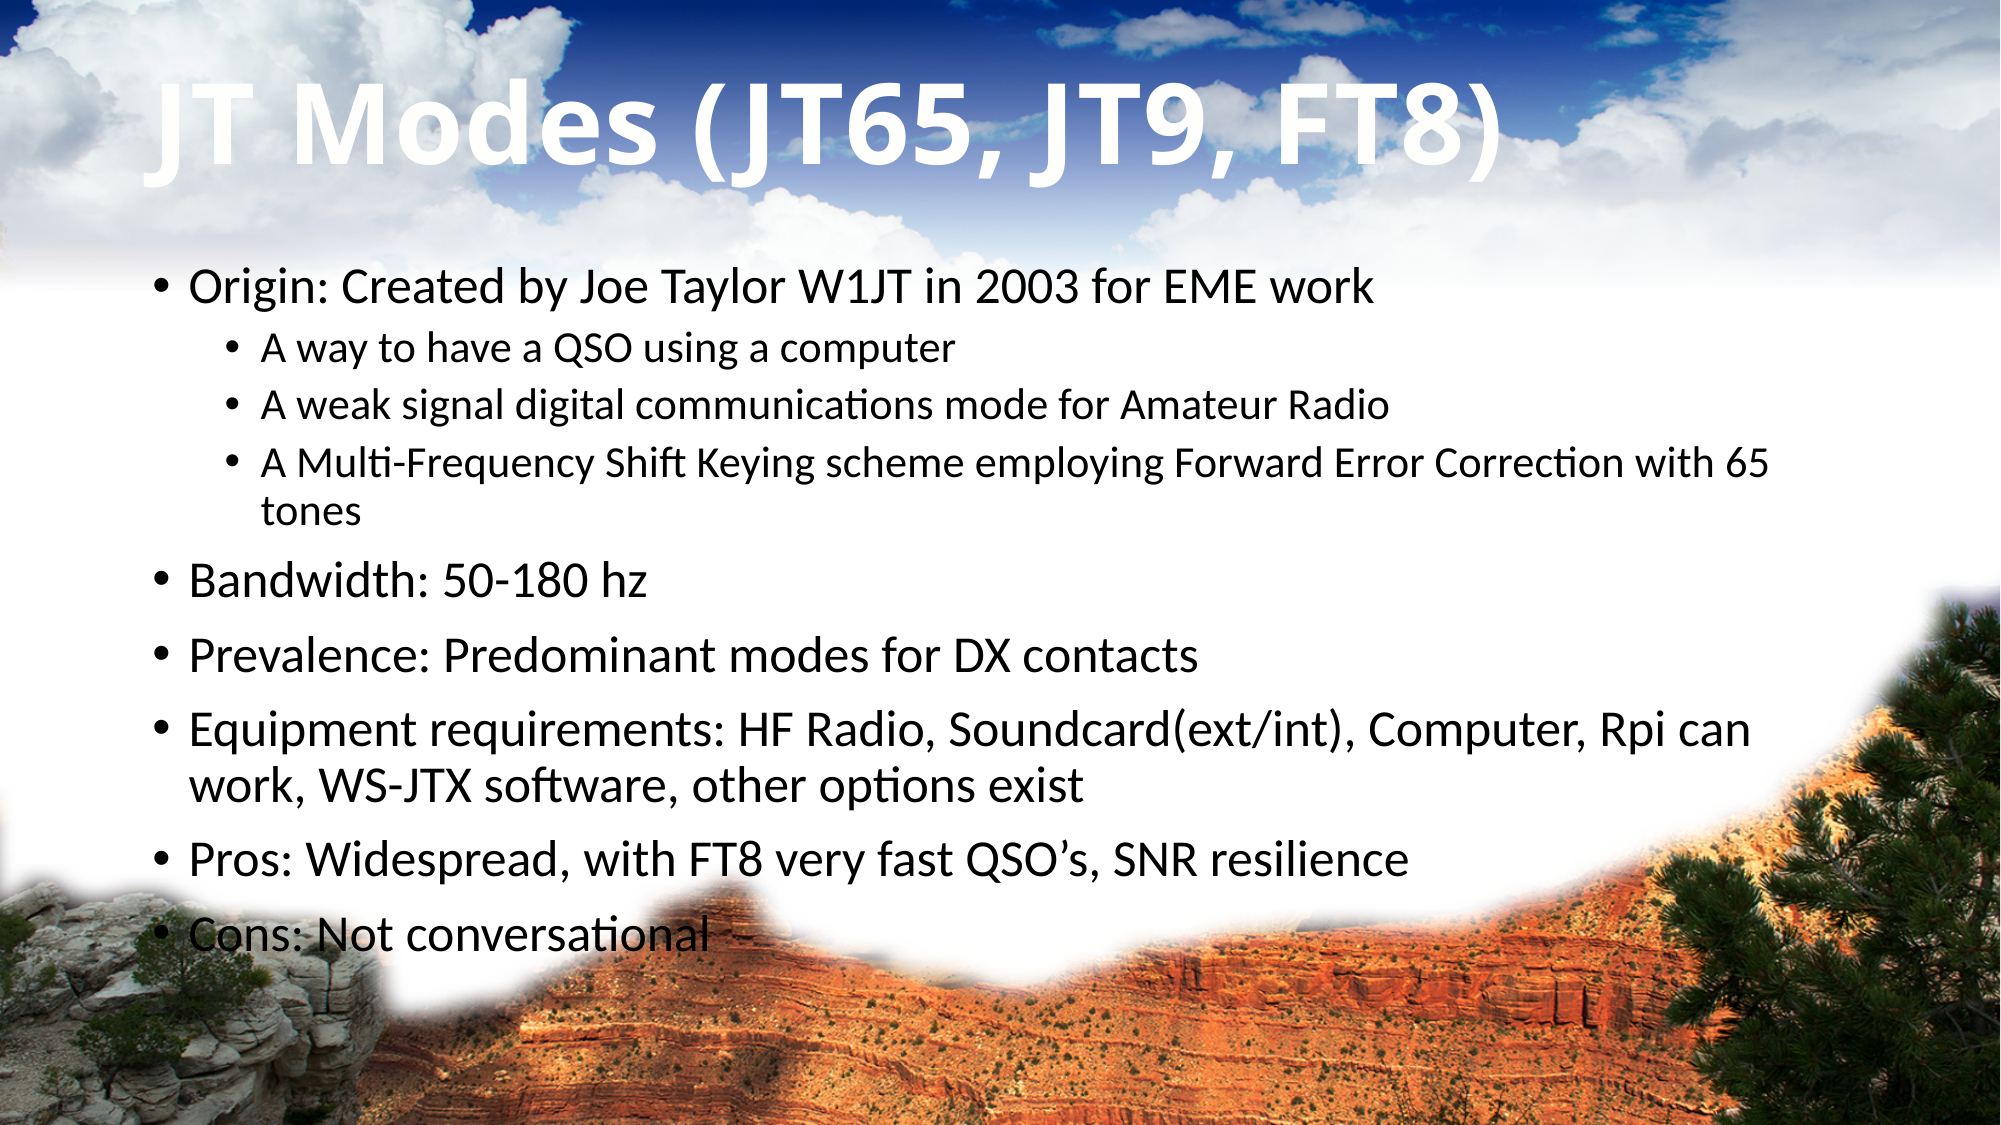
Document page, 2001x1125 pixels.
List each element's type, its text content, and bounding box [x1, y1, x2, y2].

picture [0, 0, 2001, 1125]
title JT Modes (JT65, JT9, FT8) [137, 59, 1863, 221]
list Origin: Created by Joe Taylor W1JT in 2003 for EME work A way to have a QSO using a computer A weak signal digital communications mode for Amateur Radio A Multi-Frequency Shift Keying scheme employing Forward Error Correction with 65 tones Bandwidth: 50-180 hz Prevalence: Predominant modes for DX contacts Equipment requirements: HF Radio, Soundcard(ext/int), Computer, Rpi can work, WS-JTX software, other options exist Pros: Widespread, with FT8 very fast QSO’s, SNR resilience Cons: Not conversational [137, 251, 1863, 971]
